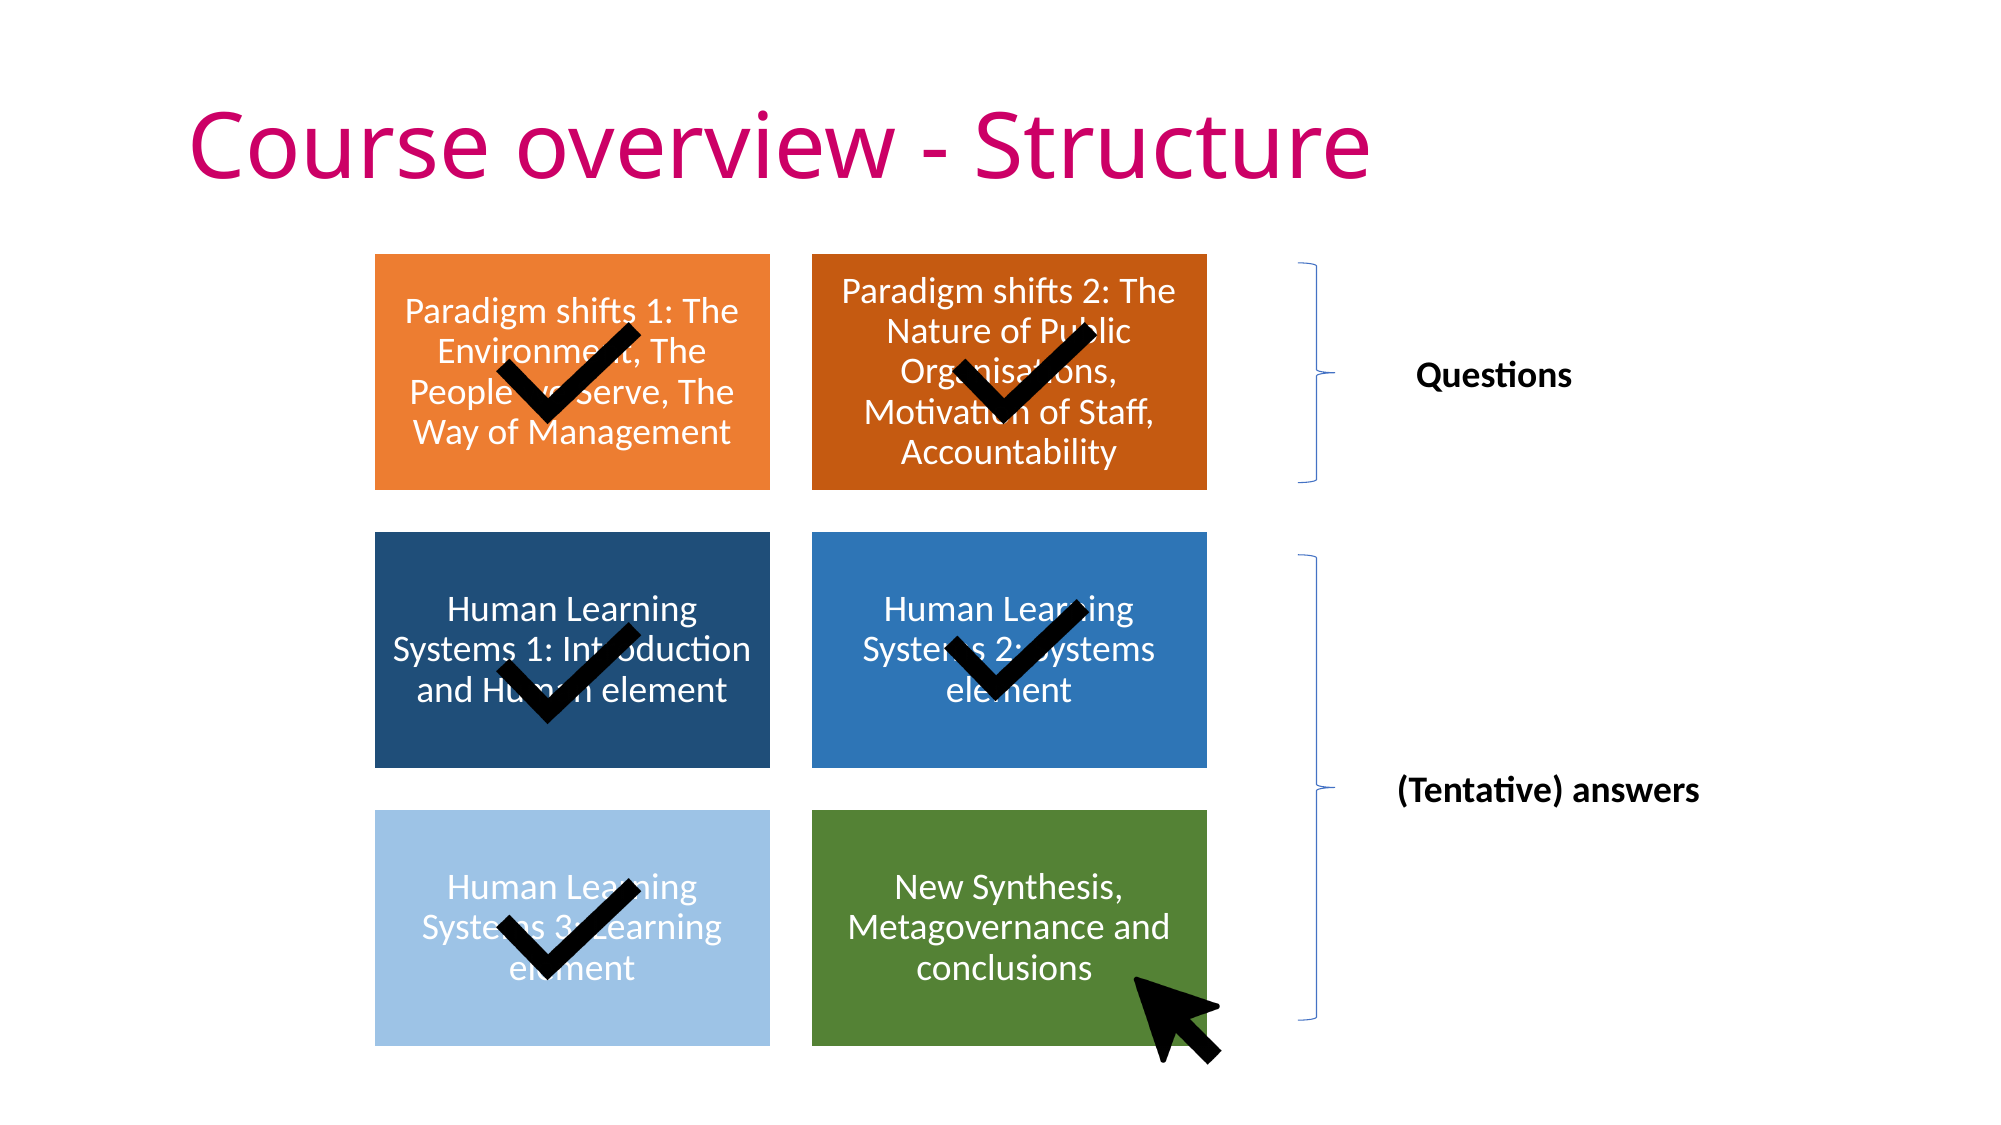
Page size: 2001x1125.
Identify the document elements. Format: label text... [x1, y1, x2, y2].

title Course overview - Structure [172, 89, 1828, 208]
text_box [1297, 554, 1336, 1021]
picture [1102, 945, 1253, 1096]
picture [949, 297, 1100, 448]
picture [493, 597, 644, 748]
picture [493, 853, 644, 1004]
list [314, 252, 1267, 1048]
text_box (Tentative) answers [1382, 757, 1715, 817]
picture [941, 574, 1092, 725]
text_box Questions [1401, 342, 1588, 403]
text_box [1297, 262, 1336, 484]
picture [493, 297, 644, 448]
